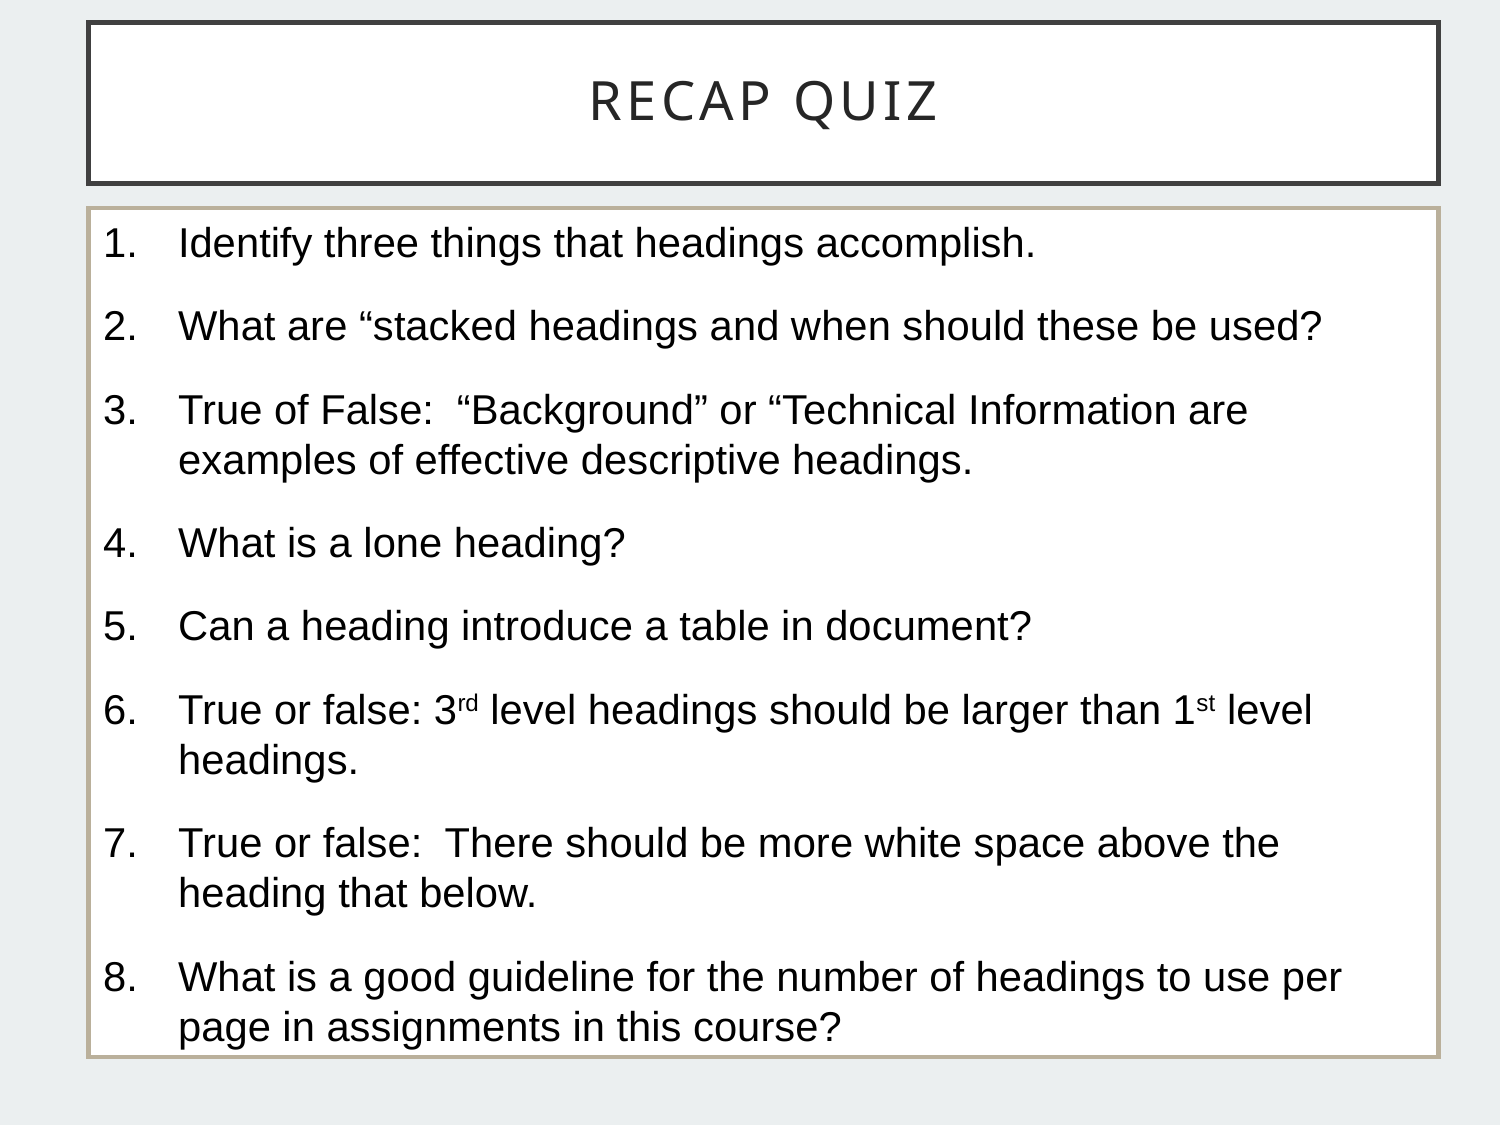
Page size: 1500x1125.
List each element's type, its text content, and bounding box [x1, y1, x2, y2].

title RECAP Quiz [86, 20, 1441, 186]
text_box Identify three things that headings accomplish. What are “stacked headings and when should these be used? True of False: “Background” or “Technical Information are examples of effective descriptive headings. What is a lone heading? Can a heading introduce a table in document? True or false: 3rd level headings should be larger than 1st level headings. True or false: There should be more white space above the heading that below. What is a good guideline for the number of headings to use per page in assignments in this course? [88, 208, 1439, 1057]
